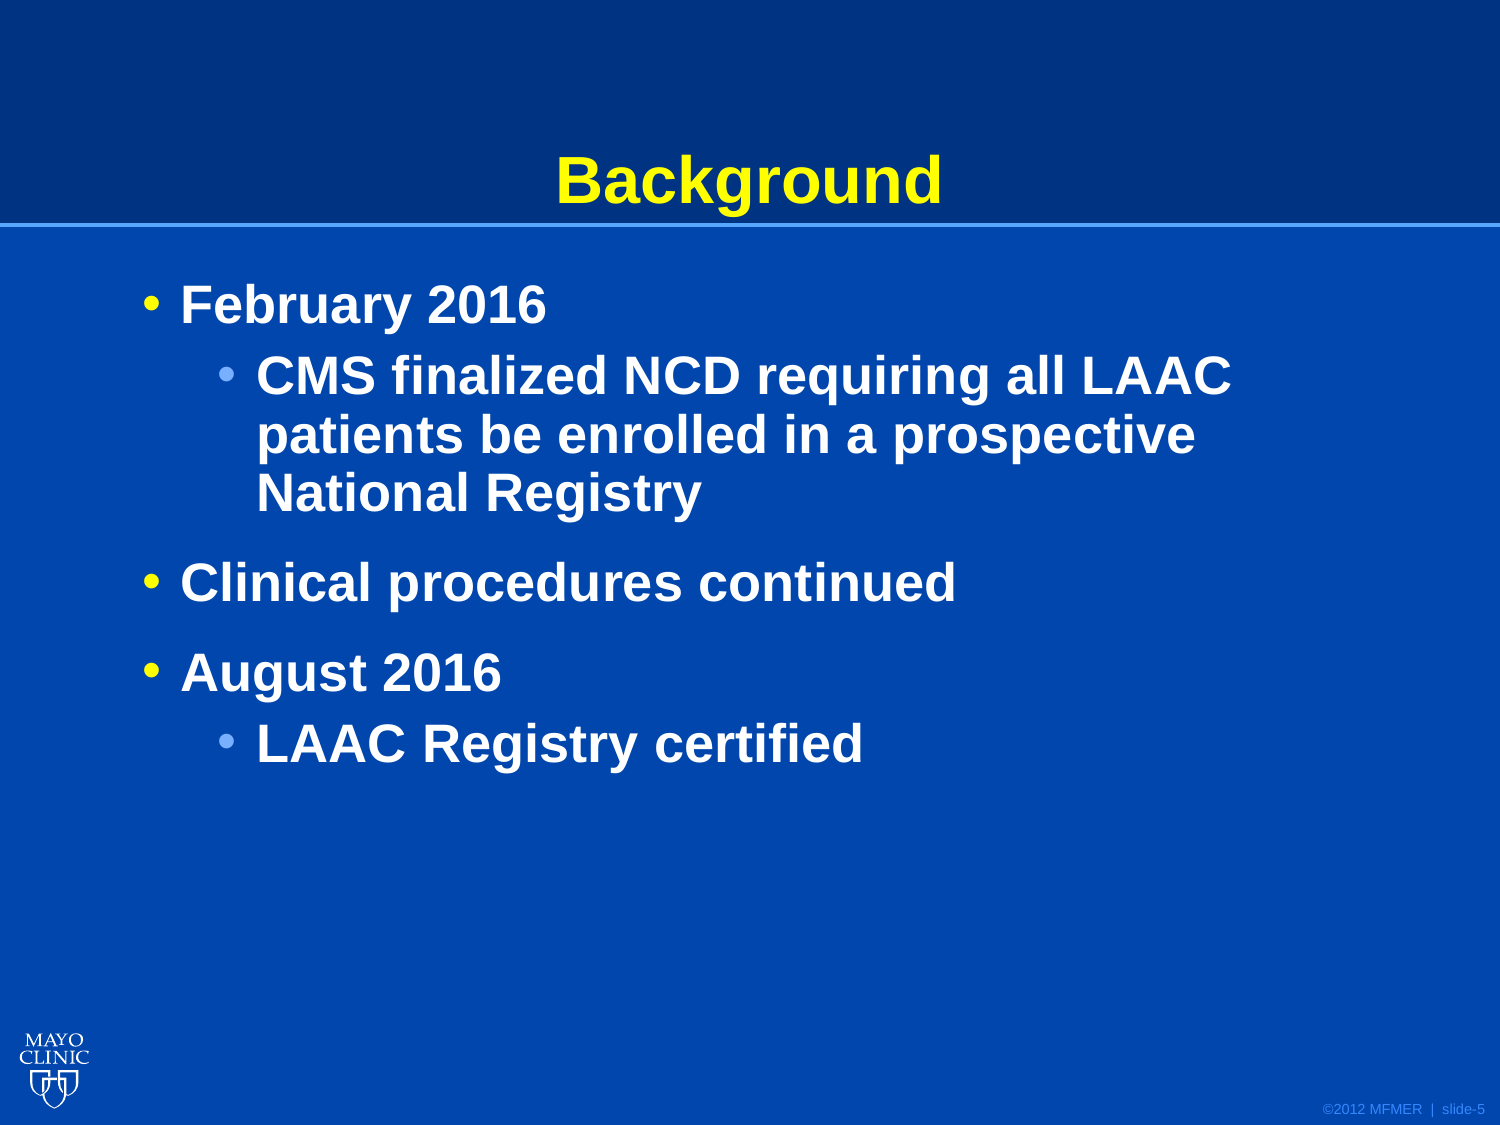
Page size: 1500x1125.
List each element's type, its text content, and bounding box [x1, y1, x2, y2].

title Background [108, 0, 1392, 225]
list February 2016 CMS finalized NCD requiring all LAAC patients be enrolled in a prospective National Registry Clinical procedures continued August 2016 LAAC Registry certified [142, 239, 1409, 1027]
